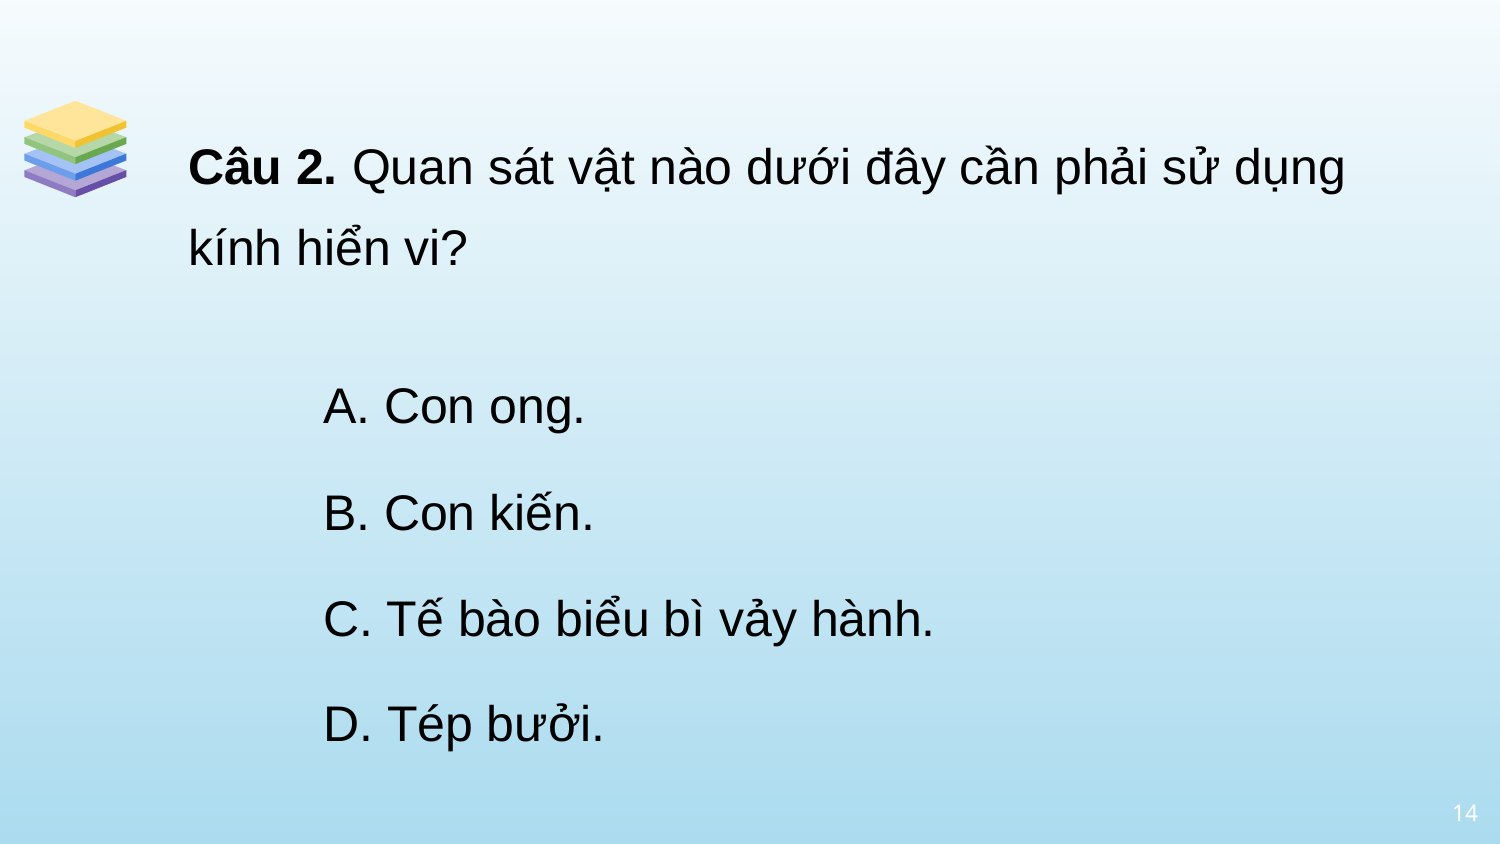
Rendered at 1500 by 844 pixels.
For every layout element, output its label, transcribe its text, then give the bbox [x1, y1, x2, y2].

text_box A. Con ong. B. Con kiến. C. Tế bào biểu bì vảy hành. D. Tép bưởi. [308, 345, 1092, 760]
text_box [24, 100, 127, 198]
text_box Câu 2. Quan sát vật nào dưới đây cần phải sử dụng kính hiển vi? [173, 106, 1419, 283]
slide_number 14 [1403, 783, 1494, 832]
